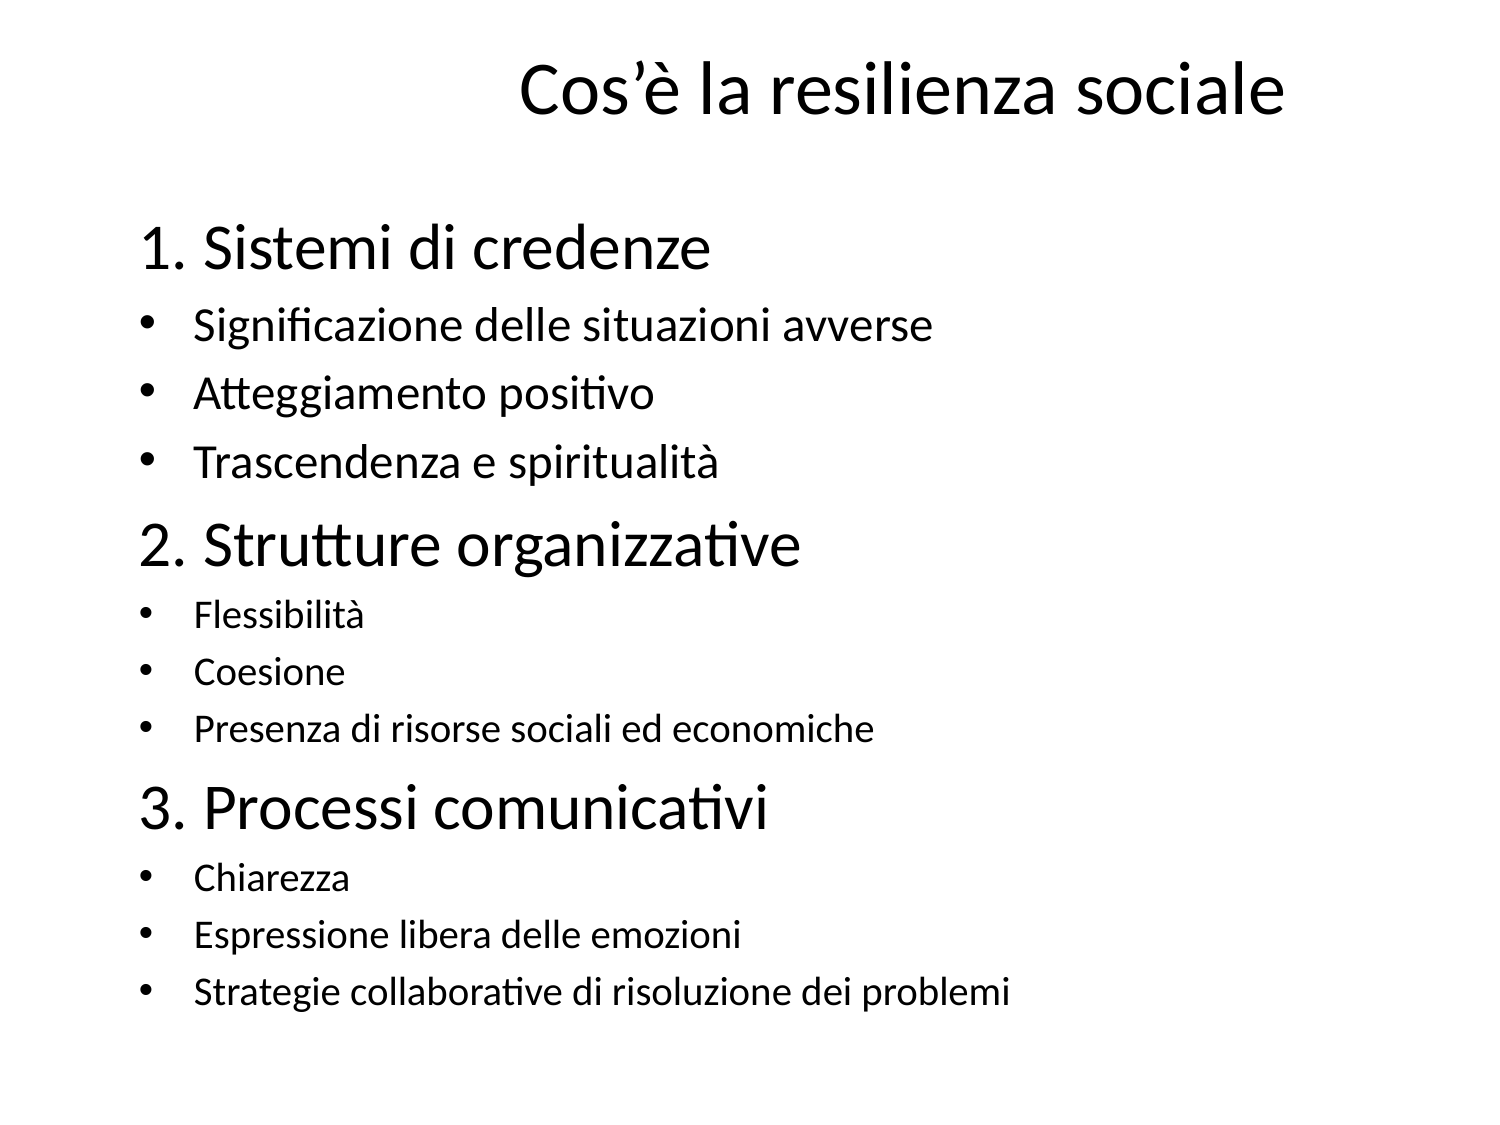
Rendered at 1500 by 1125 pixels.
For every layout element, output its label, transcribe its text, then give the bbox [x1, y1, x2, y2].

title Cos’è la resilienza sociale [407, 30, 1400, 138]
subtitle 1. Sistemi di credenze Significazione delle situazioni avverse Atteggiamento positivo Trascendenza e spiritualità 2. Strutture organizzative Flessibilità Coesione Presenza di risorse sociali ed economiche 3. Processi comunicativi Chiarezza Espressione libera delle emozioni Strategie collaborative di risoluzione dei problemi [123, 196, 1412, 1024]
